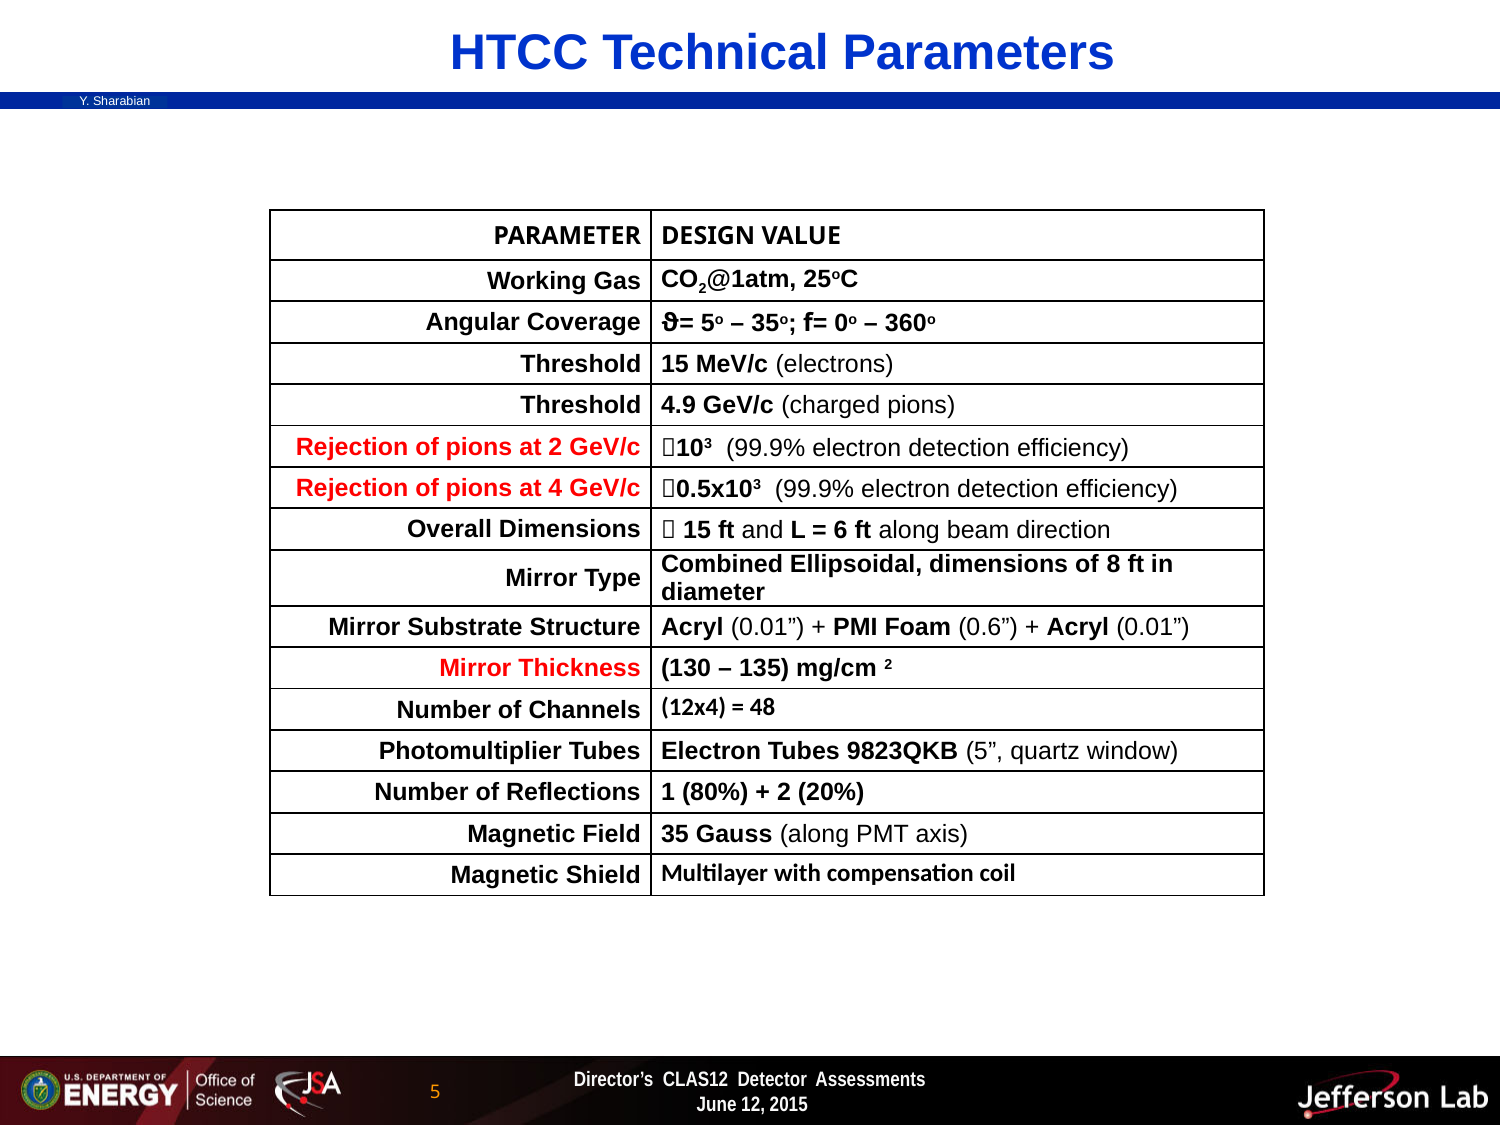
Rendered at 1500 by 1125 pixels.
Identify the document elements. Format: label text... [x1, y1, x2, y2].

text_box HTCC Technical Parameters [434, 12, 1138, 88]
table_cell 15 MeV/c (electrons) [652, 344, 1263, 383]
table_cell ϑ= 5o – 35o; f= 0o – 360o [652, 302, 1263, 342]
table_cell Magnetic Field [271, 814, 650, 853]
table_cell 103 (99.9% electron detection efficiency) [652, 426, 1263, 466]
table_cell Electron Tubes 9823QKB (5”, quartz window) [652, 731, 1263, 770]
table_cell CO2@1atm, 25oC [652, 261, 1263, 300]
table_cell Mirror Type [271, 551, 650, 605]
table_header DESIGN VALUE [652, 211, 1263, 259]
table_cell Threshold [271, 344, 650, 383]
table_cell Working Gas [271, 261, 650, 300]
table_cell Multilayer with compensation coil [652, 855, 1263, 895]
table_cell Photomultiplier Tubes [271, 731, 650, 770]
table_cell 4.9 GeV/c (charged pions) [652, 385, 1263, 425]
table_cell 0.5x103 (99.9% electron detection efficiency) [652, 468, 1263, 507]
table_cell Number of Channels [271, 689, 650, 729]
table_cell Rejection of pions at 4 GeV/c [271, 468, 650, 507]
table_header PARAMETER [271, 211, 650, 259]
table_cell Rejection of pions at 2 GeV/c [271, 426, 650, 466]
table_cell Acryl (0.01”) + PMI Foam (0.6”) + Acryl (0.01”) [652, 607, 1263, 646]
table_cell Mirror Substrate Structure [271, 607, 650, 646]
table_cell Angular Coverage [271, 302, 650, 342]
table_cell 35 Gauss (along PMT axis) [652, 814, 1263, 853]
table_cell (12x4) = 48 [652, 689, 1263, 729]
table_cell  15 ft and L = 6 ft along beam direction [652, 509, 1263, 549]
table_cell 1 (80%) + 2 (20%) [652, 772, 1263, 812]
table_cell Overall Dimensions [271, 509, 650, 549]
table_cell Number of Reflections [271, 772, 650, 812]
table_cell Mirror Thickness [271, 648, 650, 688]
table_cell Combined Ellipsoidal, dimensions of 8 ft in diameter [652, 551, 1263, 605]
table_cell Magnetic Shield [271, 855, 650, 895]
table_cell Threshold [271, 385, 650, 425]
table_cell (130 – 135) mg/cm 2 [652, 648, 1263, 688]
picture [0, 1055, 1500, 1125]
